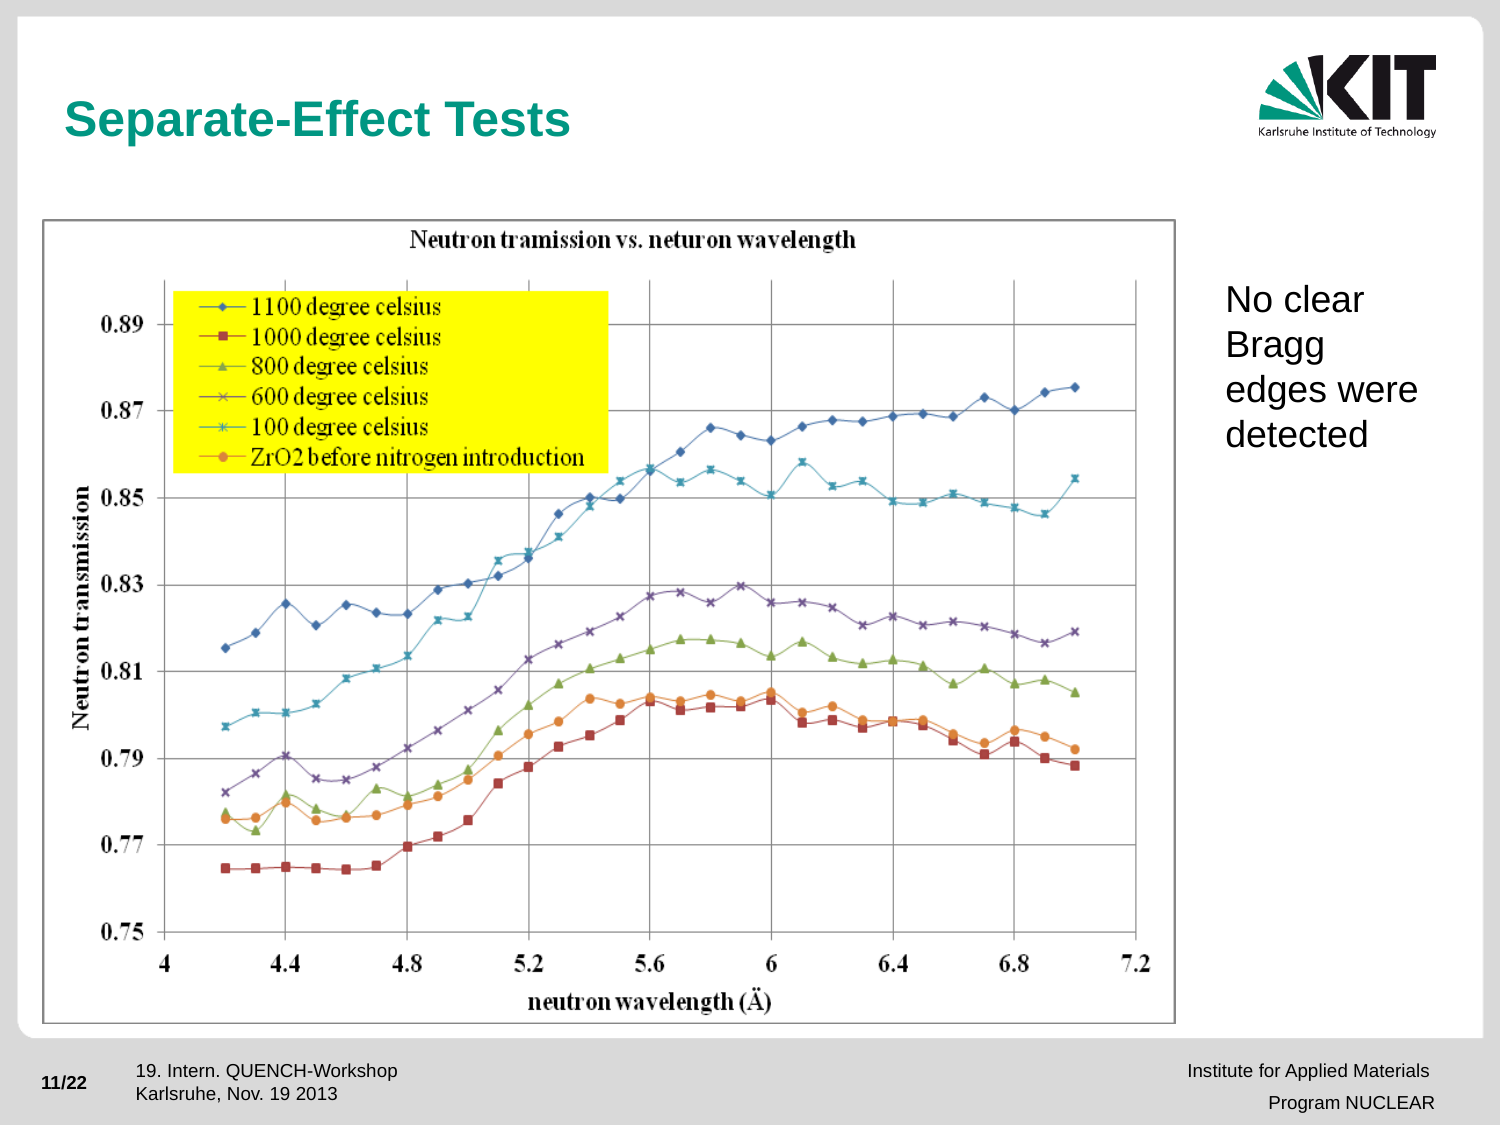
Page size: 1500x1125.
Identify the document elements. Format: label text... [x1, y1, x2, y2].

text_box No clear Bragg edges were detected [1210, 267, 1447, 462]
title Separate-Effect Tests [64, 54, 1198, 147]
picture [0, 0, 1500, 1125]
